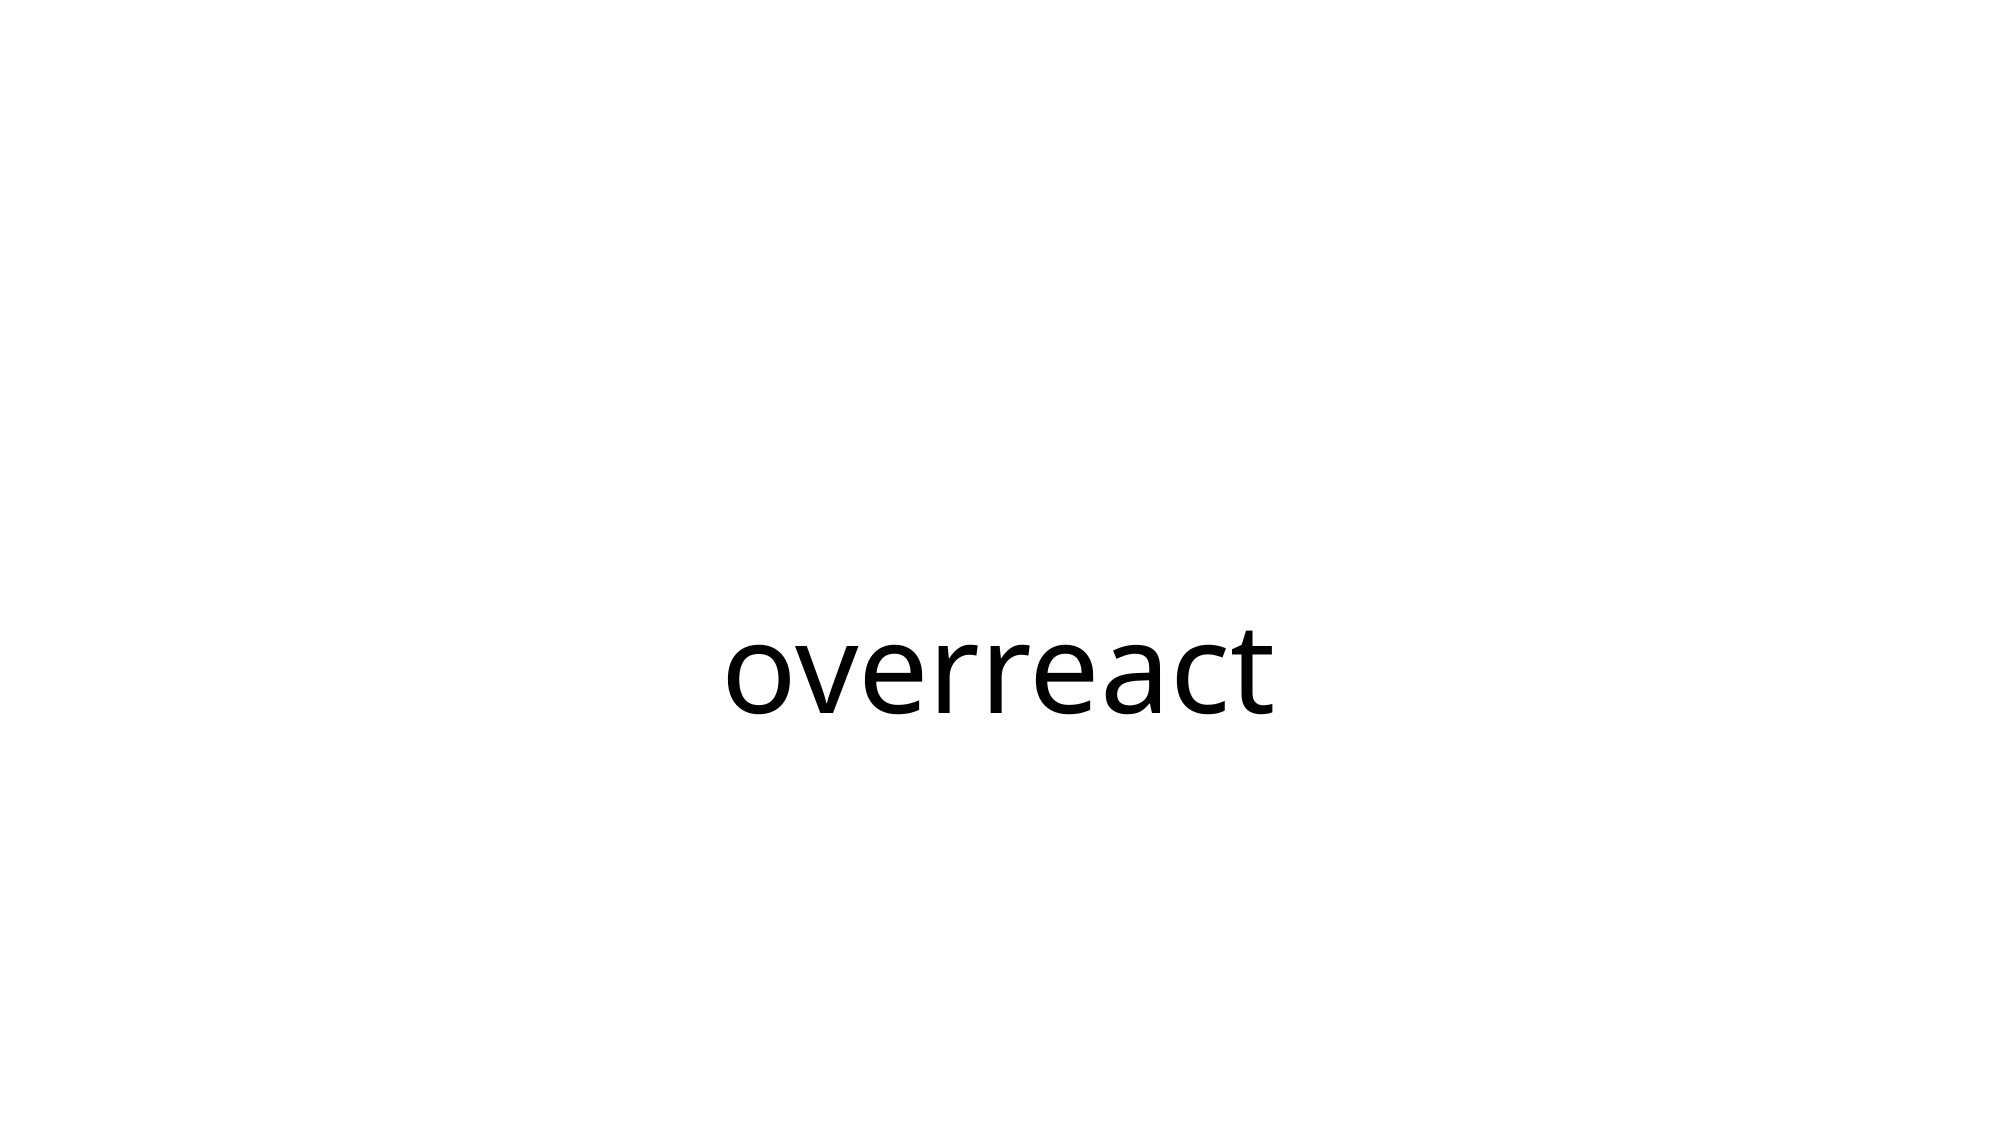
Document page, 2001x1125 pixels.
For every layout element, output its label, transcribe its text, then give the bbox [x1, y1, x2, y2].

title overreact [136, 505, 1862, 749]
